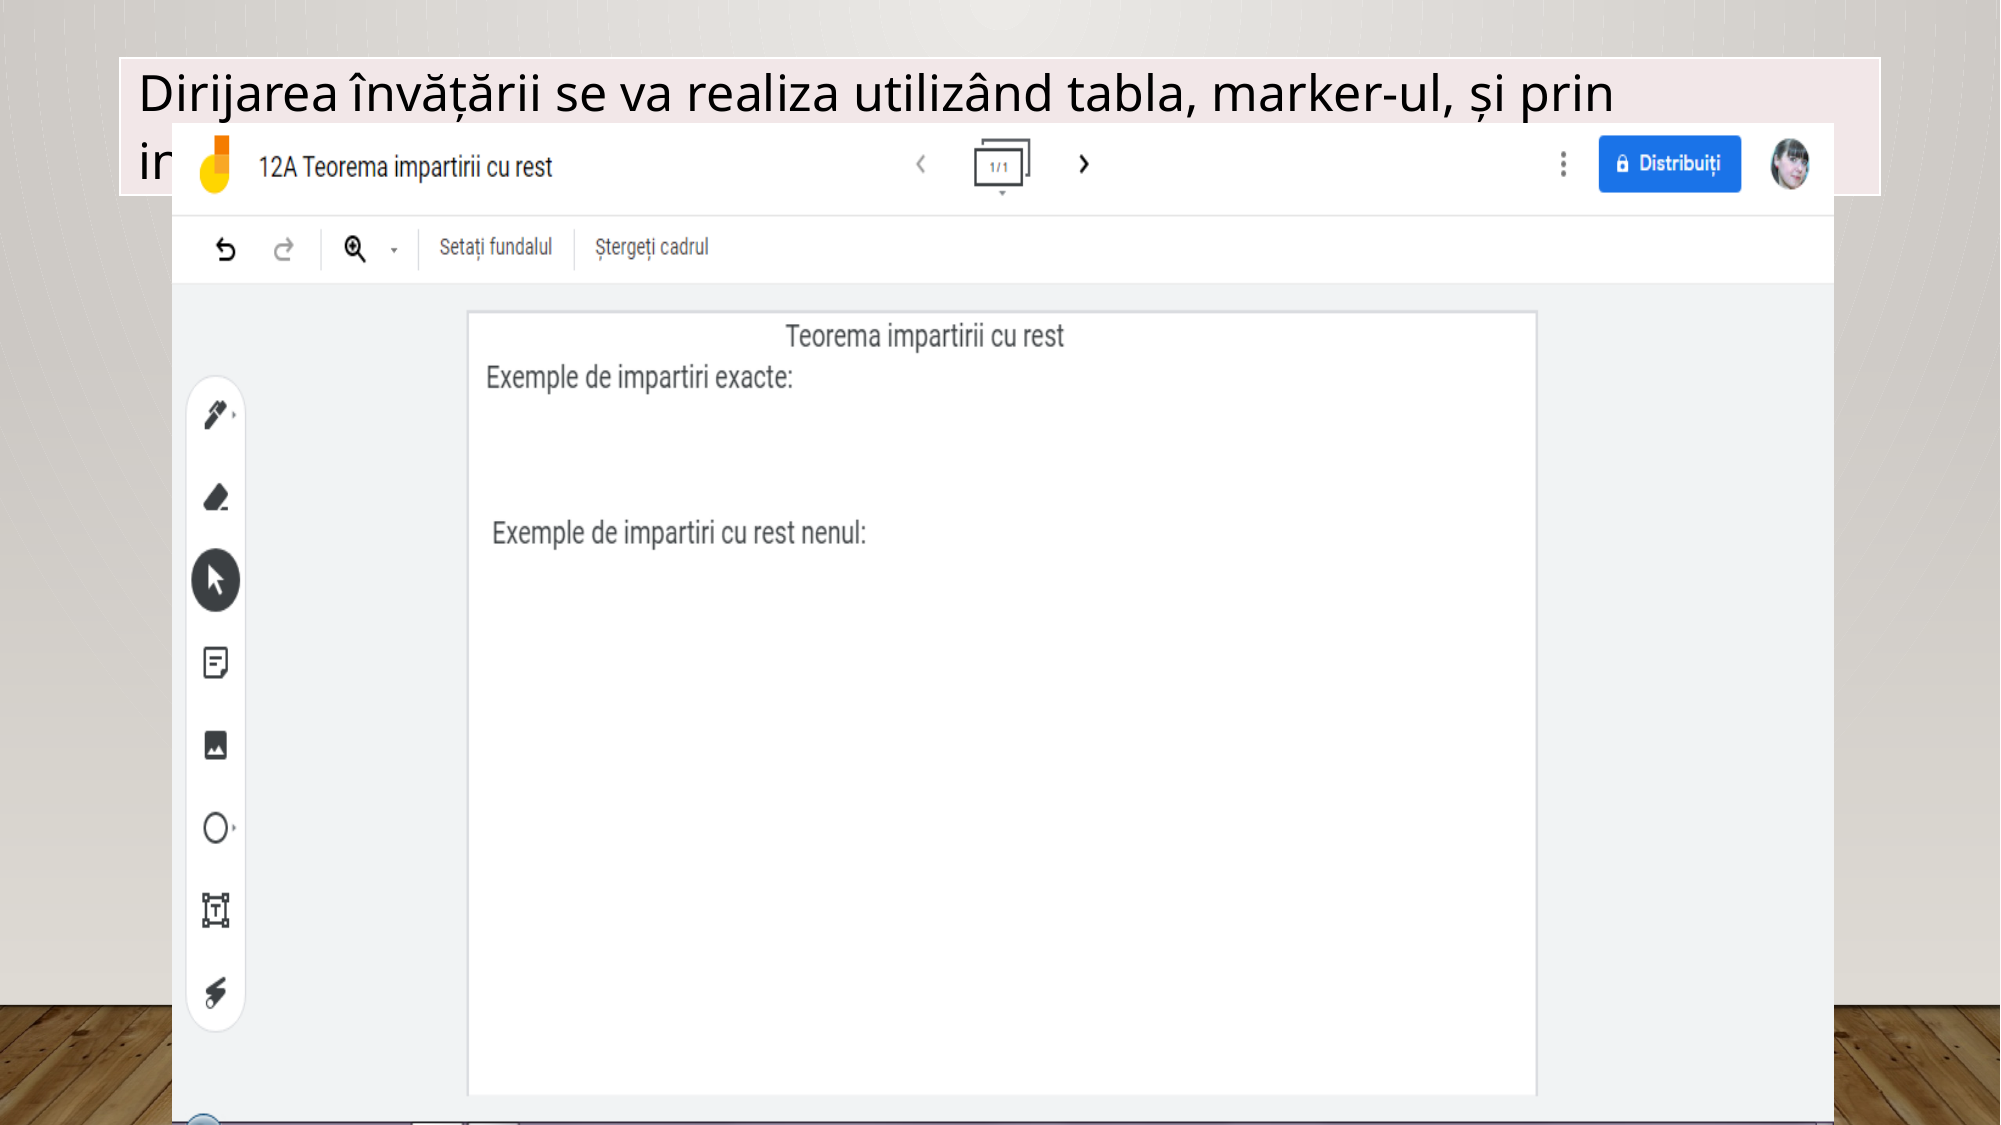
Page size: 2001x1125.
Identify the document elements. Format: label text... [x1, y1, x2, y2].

table_header Dirijarea învățării se va realiza utilizând tabla, marker-ul, și prin intermediul Jambord. [121, 59, 1879, 194]
picture [0, 122, 2000, 1125]
